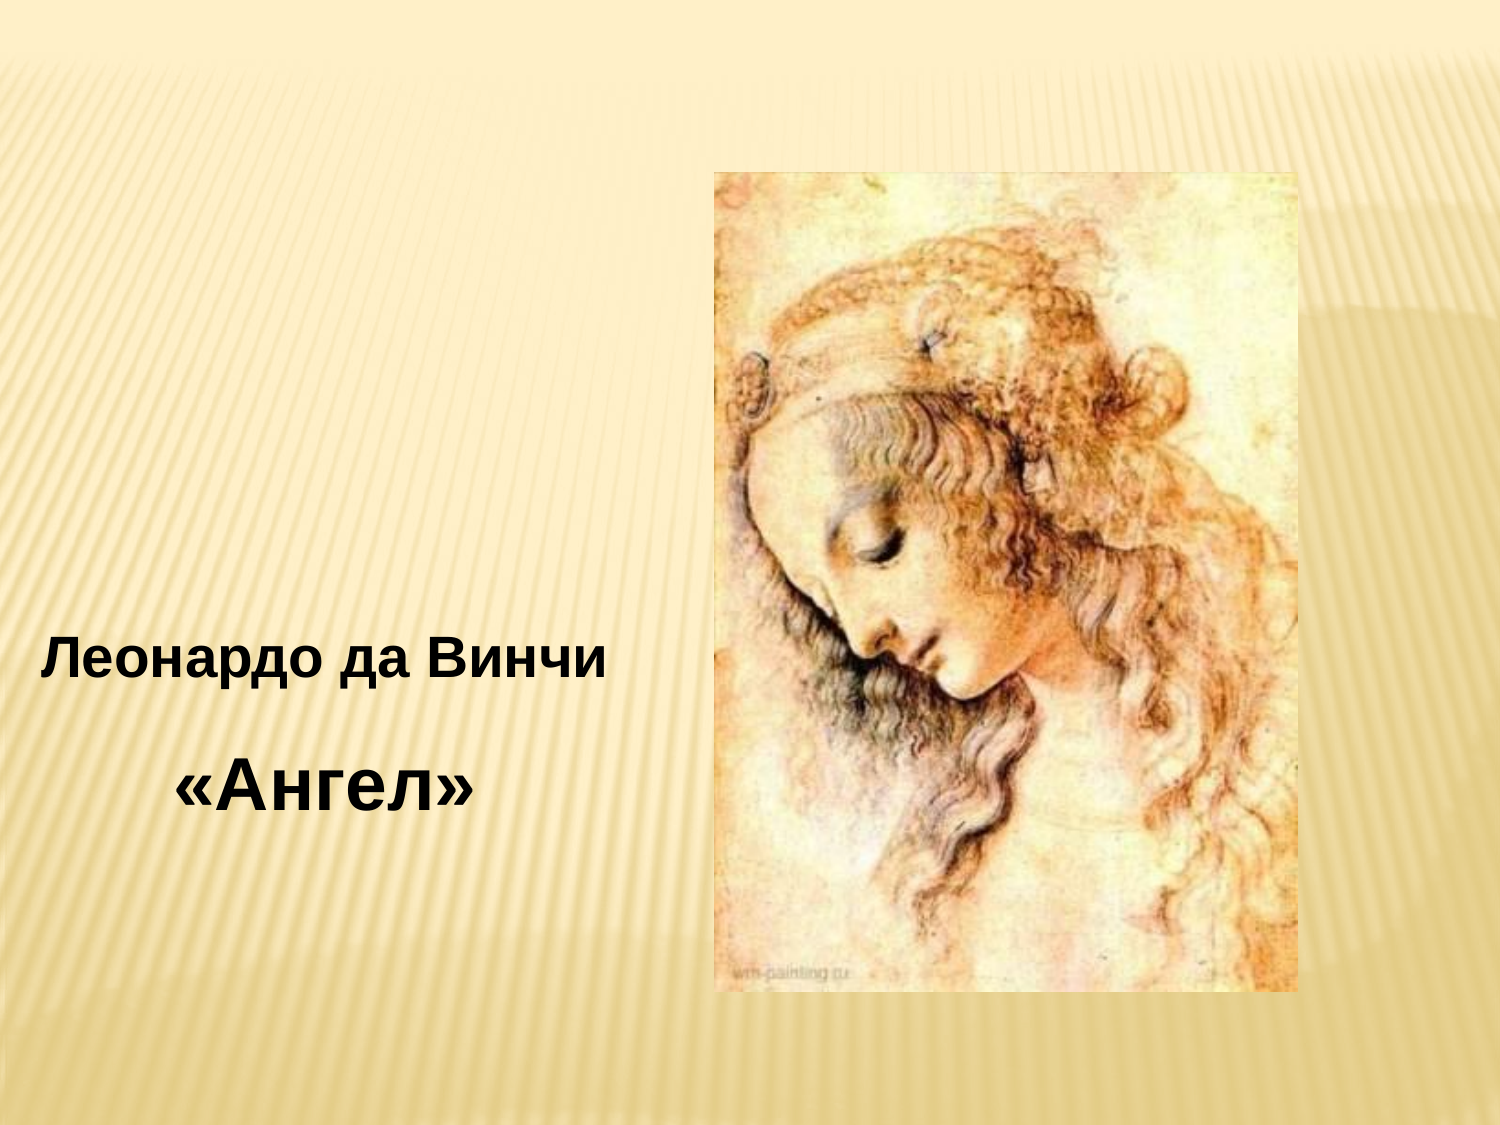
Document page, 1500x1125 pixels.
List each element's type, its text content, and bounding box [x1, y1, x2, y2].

picture [714, 172, 1298, 992]
text_box Леонардо да Винчи [26, 611, 624, 697]
text_box «Ангел» [158, 727, 492, 833]
